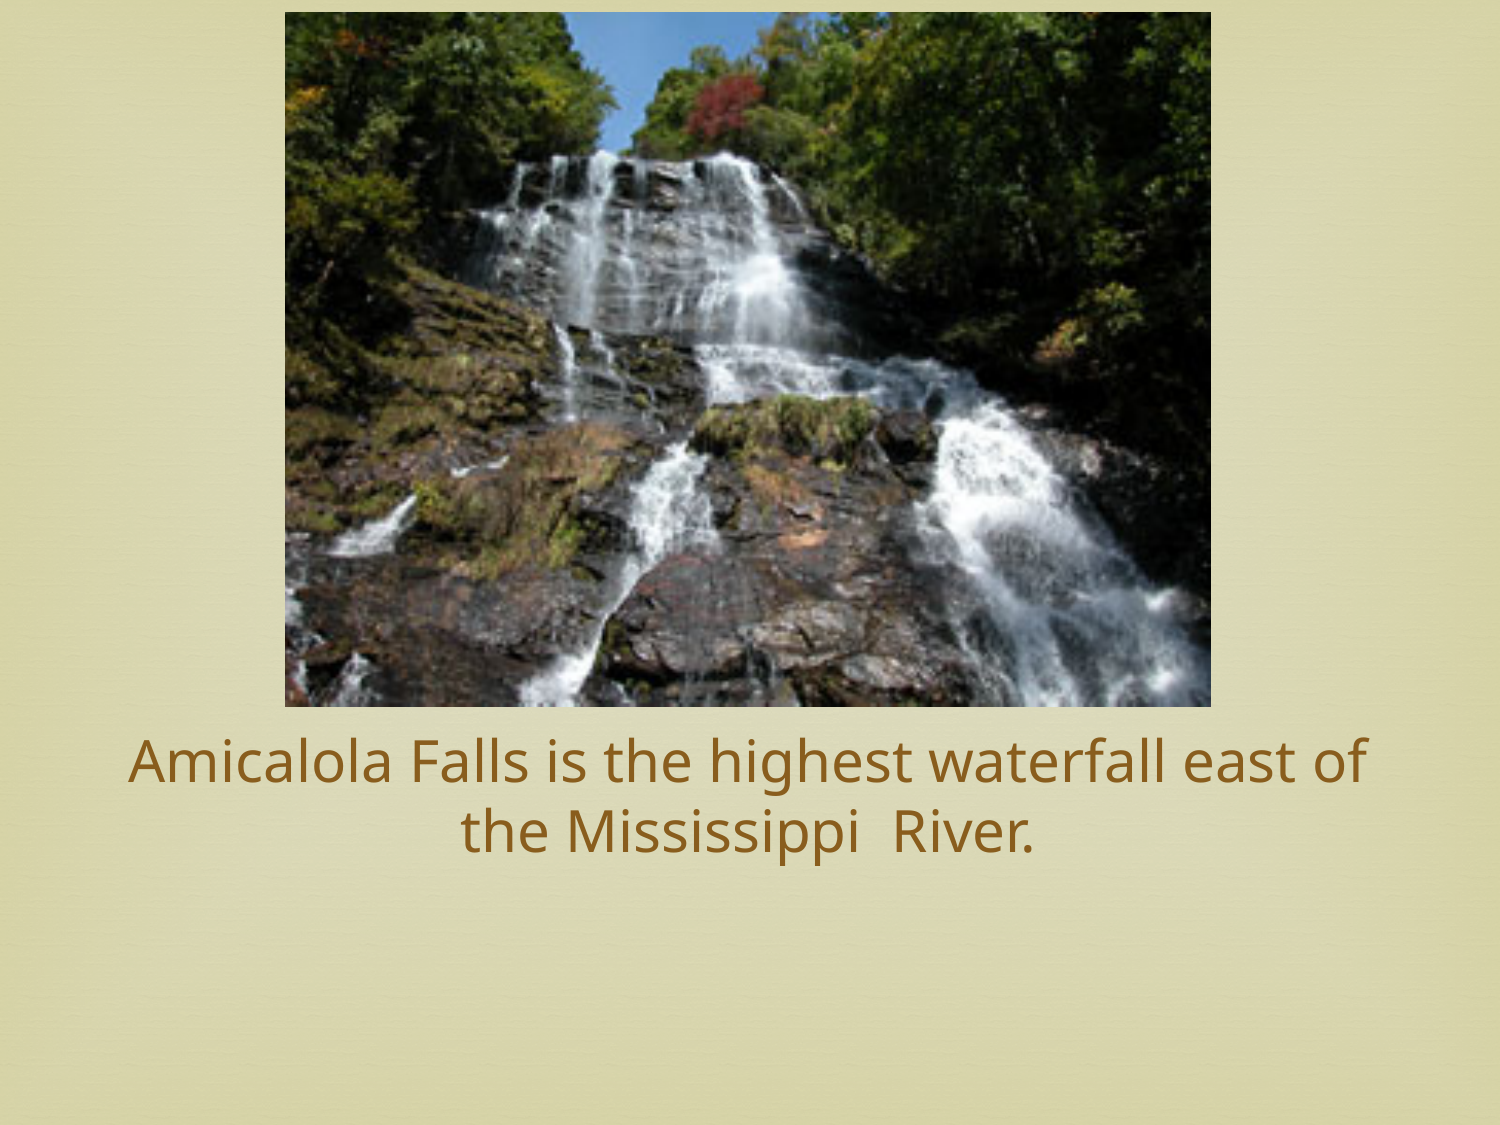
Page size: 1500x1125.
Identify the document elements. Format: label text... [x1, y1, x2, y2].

title Amicalola Falls is the highest waterfall east of the Mississippi River. [111, 765, 1386, 872]
picture [285, 11, 1212, 707]
